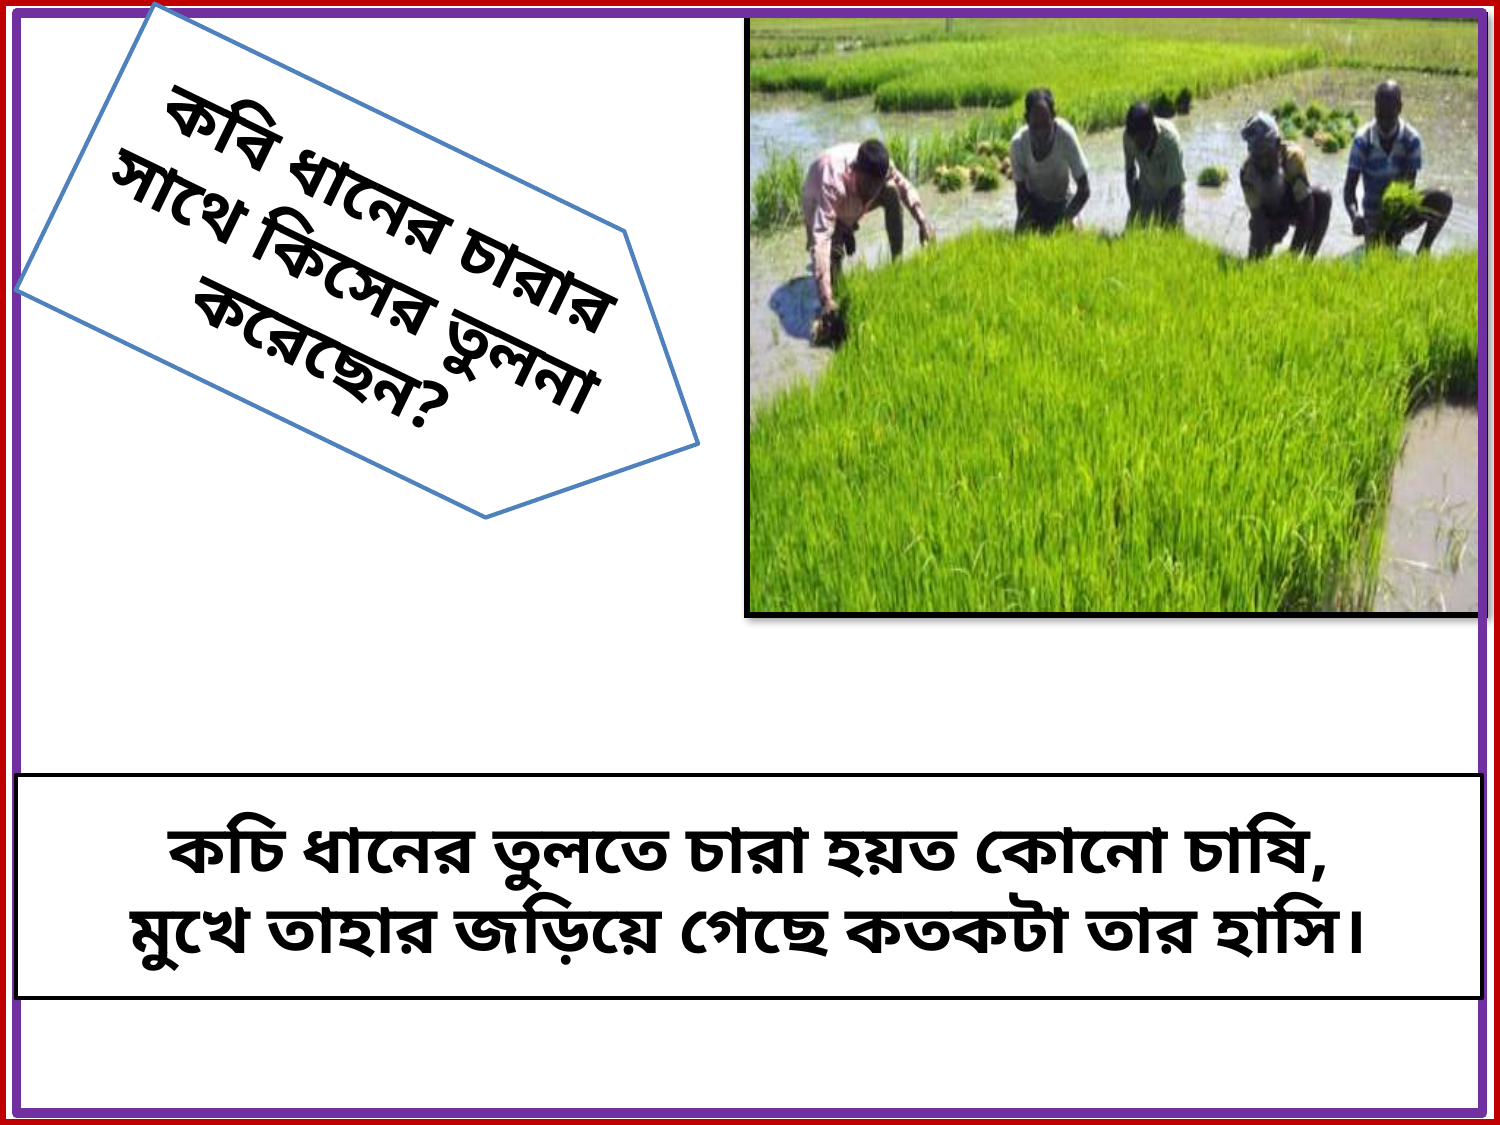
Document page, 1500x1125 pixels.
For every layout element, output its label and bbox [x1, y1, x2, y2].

text_box [0, 0, 1500, 1125]
